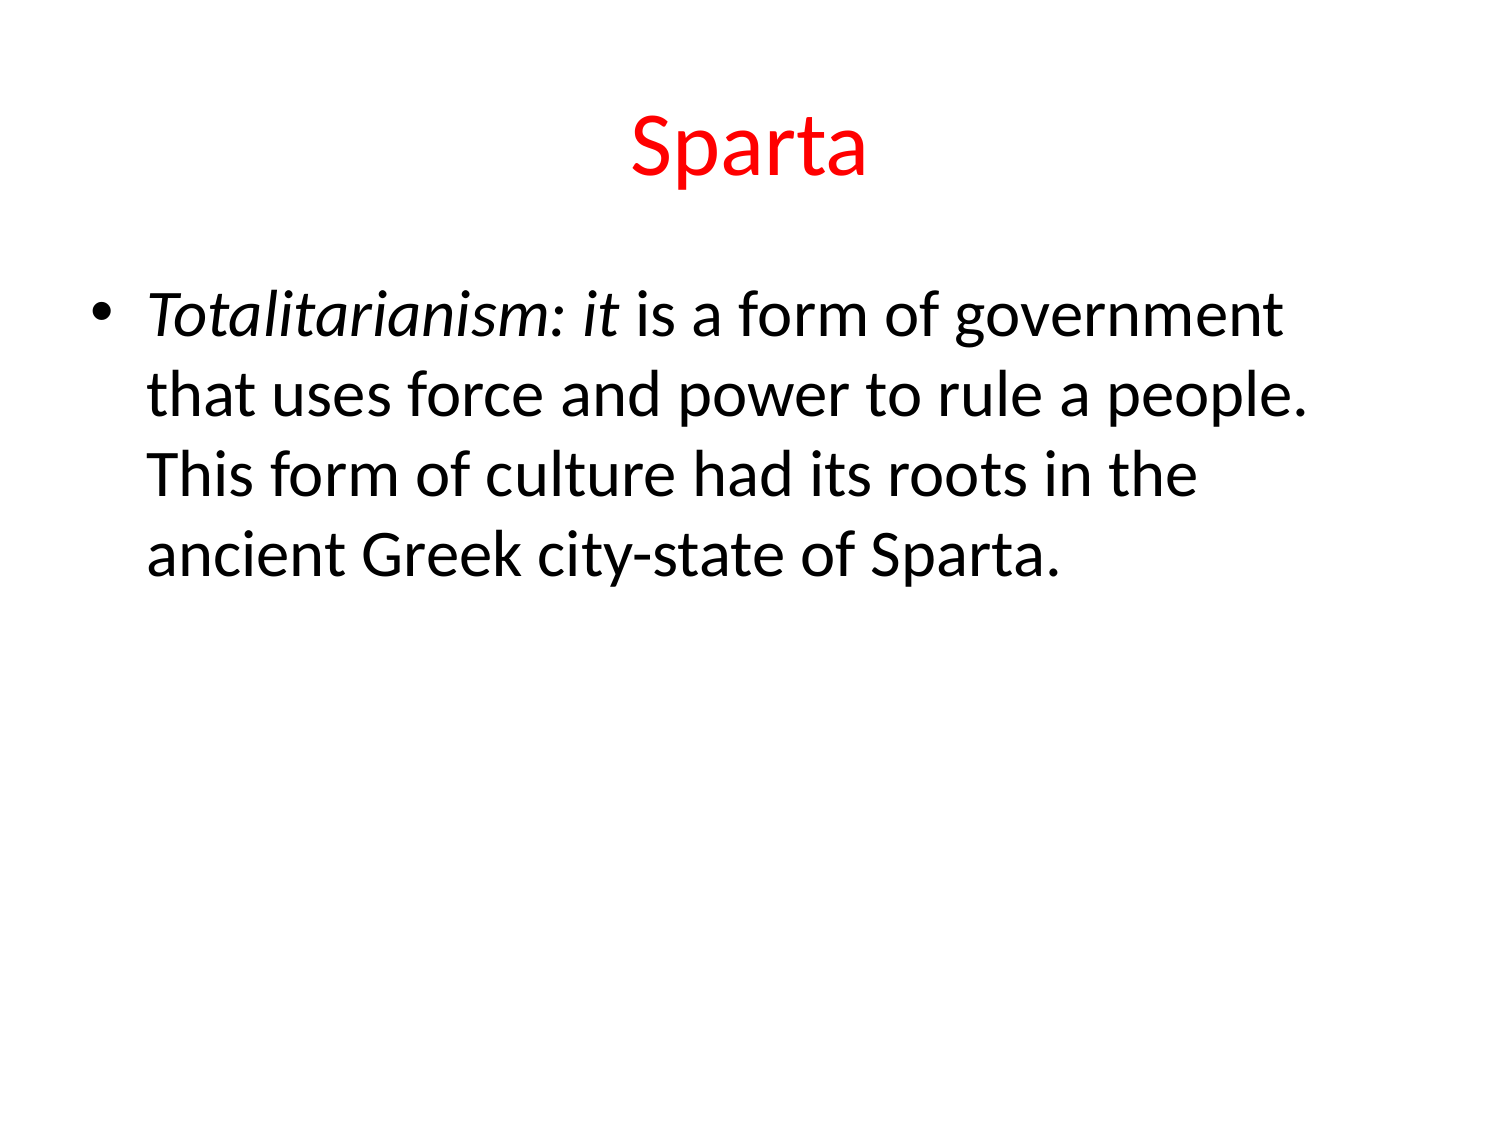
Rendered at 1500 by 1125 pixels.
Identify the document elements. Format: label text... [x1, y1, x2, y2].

title Sparta [75, 45, 1425, 233]
list Totalitarianism: it is a form of government that uses force and power to rule a people. This form of culture had its roots in the ancient Greek city-state of Sparta. [75, 262, 1425, 600]
